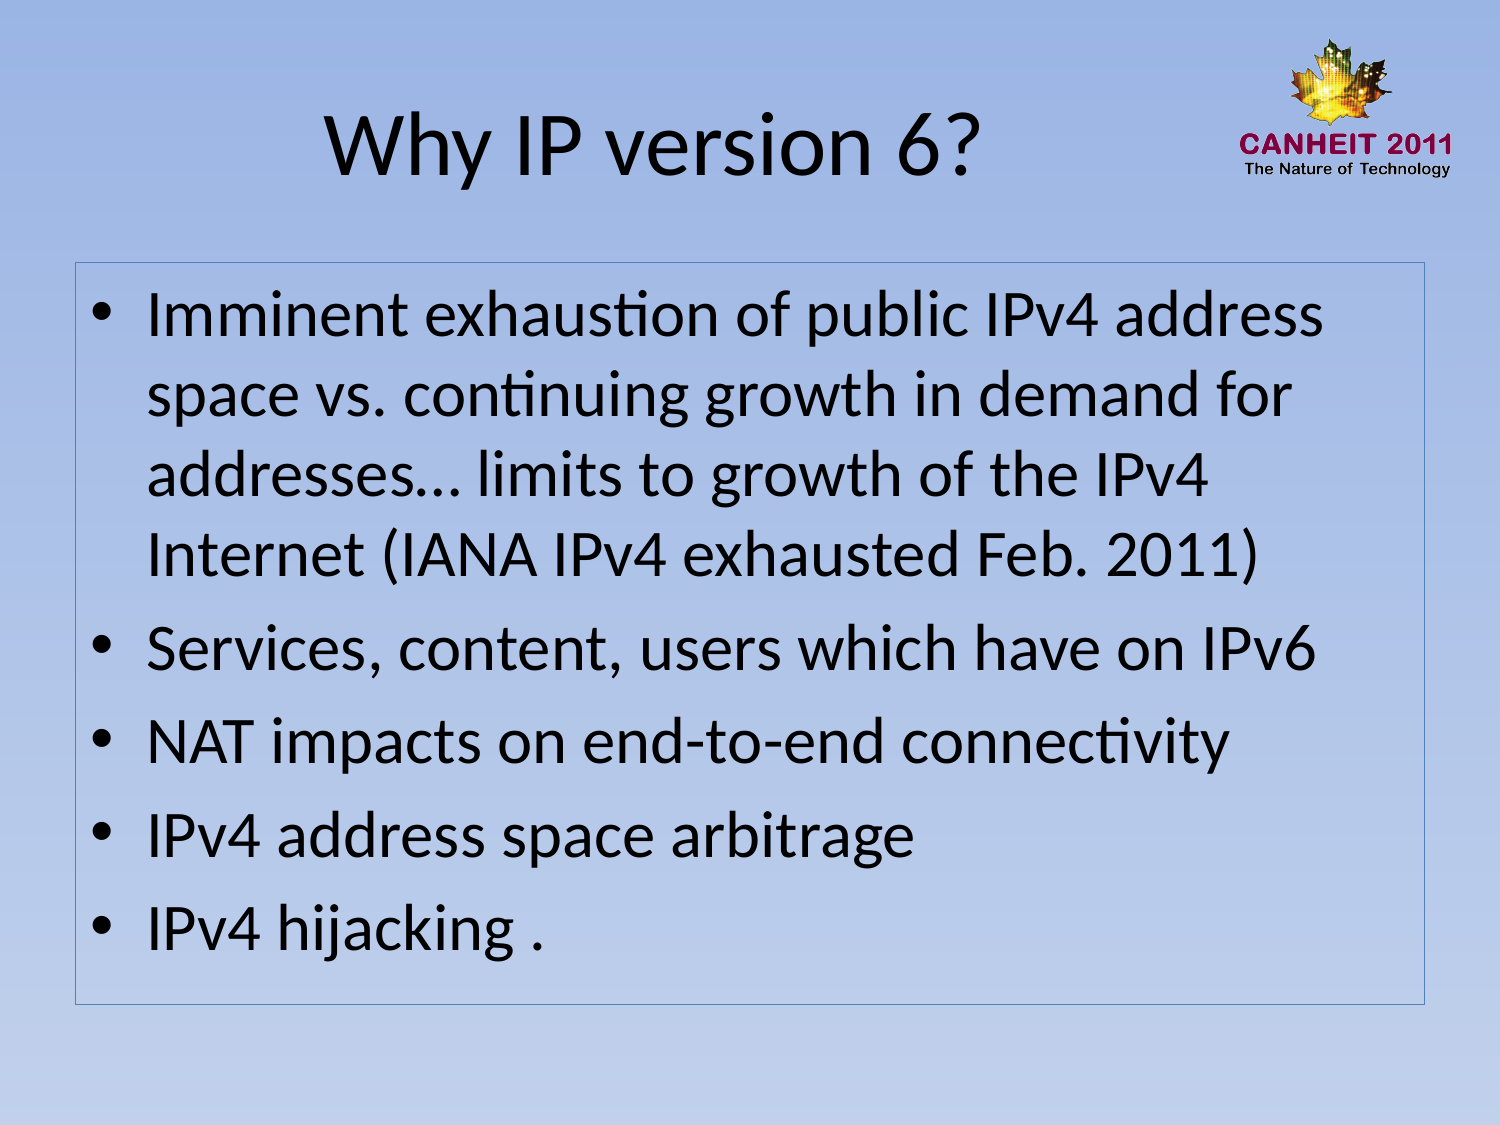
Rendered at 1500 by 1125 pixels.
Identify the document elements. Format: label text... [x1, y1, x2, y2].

title Why IP version 6? [75, 45, 1235, 233]
list Imminent exhaustion of public IPv4 address space vs. continuing growth in demand for addresses… limits to growth of the IPv4 Internet (IANA IPv4 exhausted Feb. 2011) Services, content, users which have on IPv6 NAT impacts on end-to-end connectivity IPv4 address space arbitrage IPv4 hijacking . [75, 262, 1425, 1005]
picture [1222, 30, 1470, 191]
